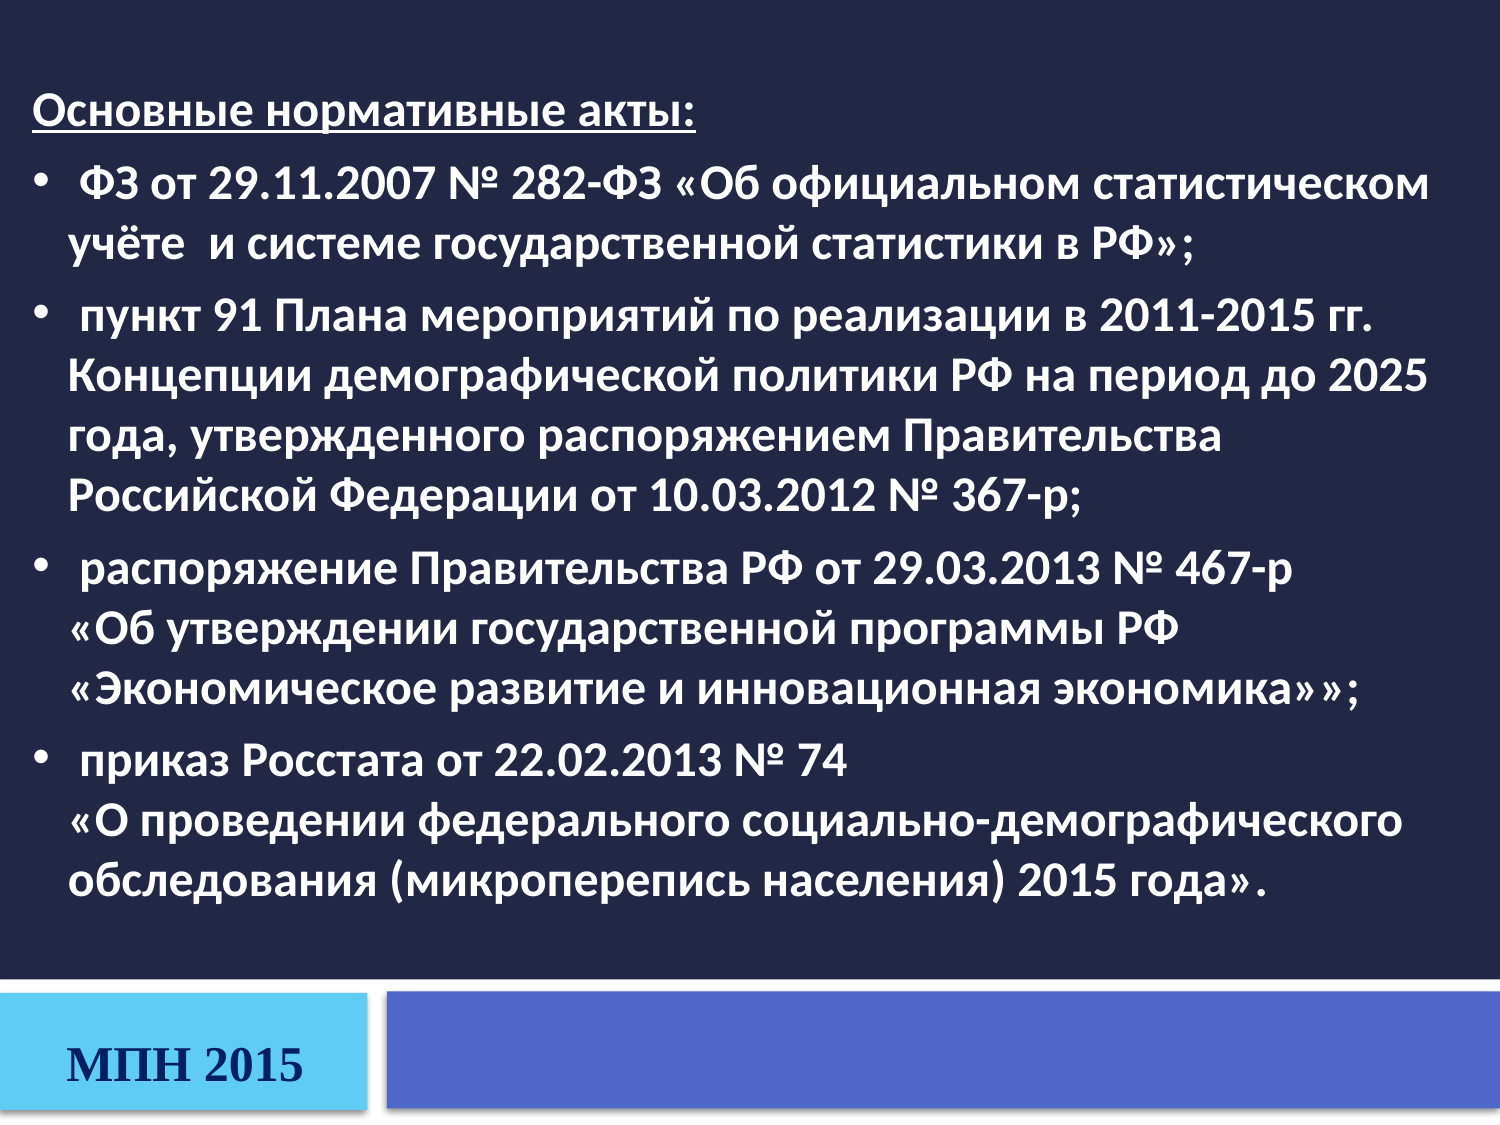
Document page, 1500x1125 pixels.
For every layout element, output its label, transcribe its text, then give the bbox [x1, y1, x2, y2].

text_box Основные нормативные акты: ФЗ от 29.11.2007 № 282-ФЗ «Об официальном статистическом учёте и системе государственной статистики в РФ»; пункт 91 Плана мероприятий по реализации в 2011-2015 гг. Концепции демографической политики РФ на период до 2025 года, утвержденного распоряжением Правительства Российской Федерации от 10.03.2012 № 367-р; распоряжение Правительства РФ от 29.03.2013 № 467-р «Об утверждении государственной программы РФ «Экономическое развитие и инновационная экономика»»; приказ Росстата от 22.02.2013 № 74 «О проведении федерального социально-демографического обследования (микроперепись населения) 2015 года». [17, 19, 1483, 965]
text_box МПН 2015 [41, 992, 319, 1125]
